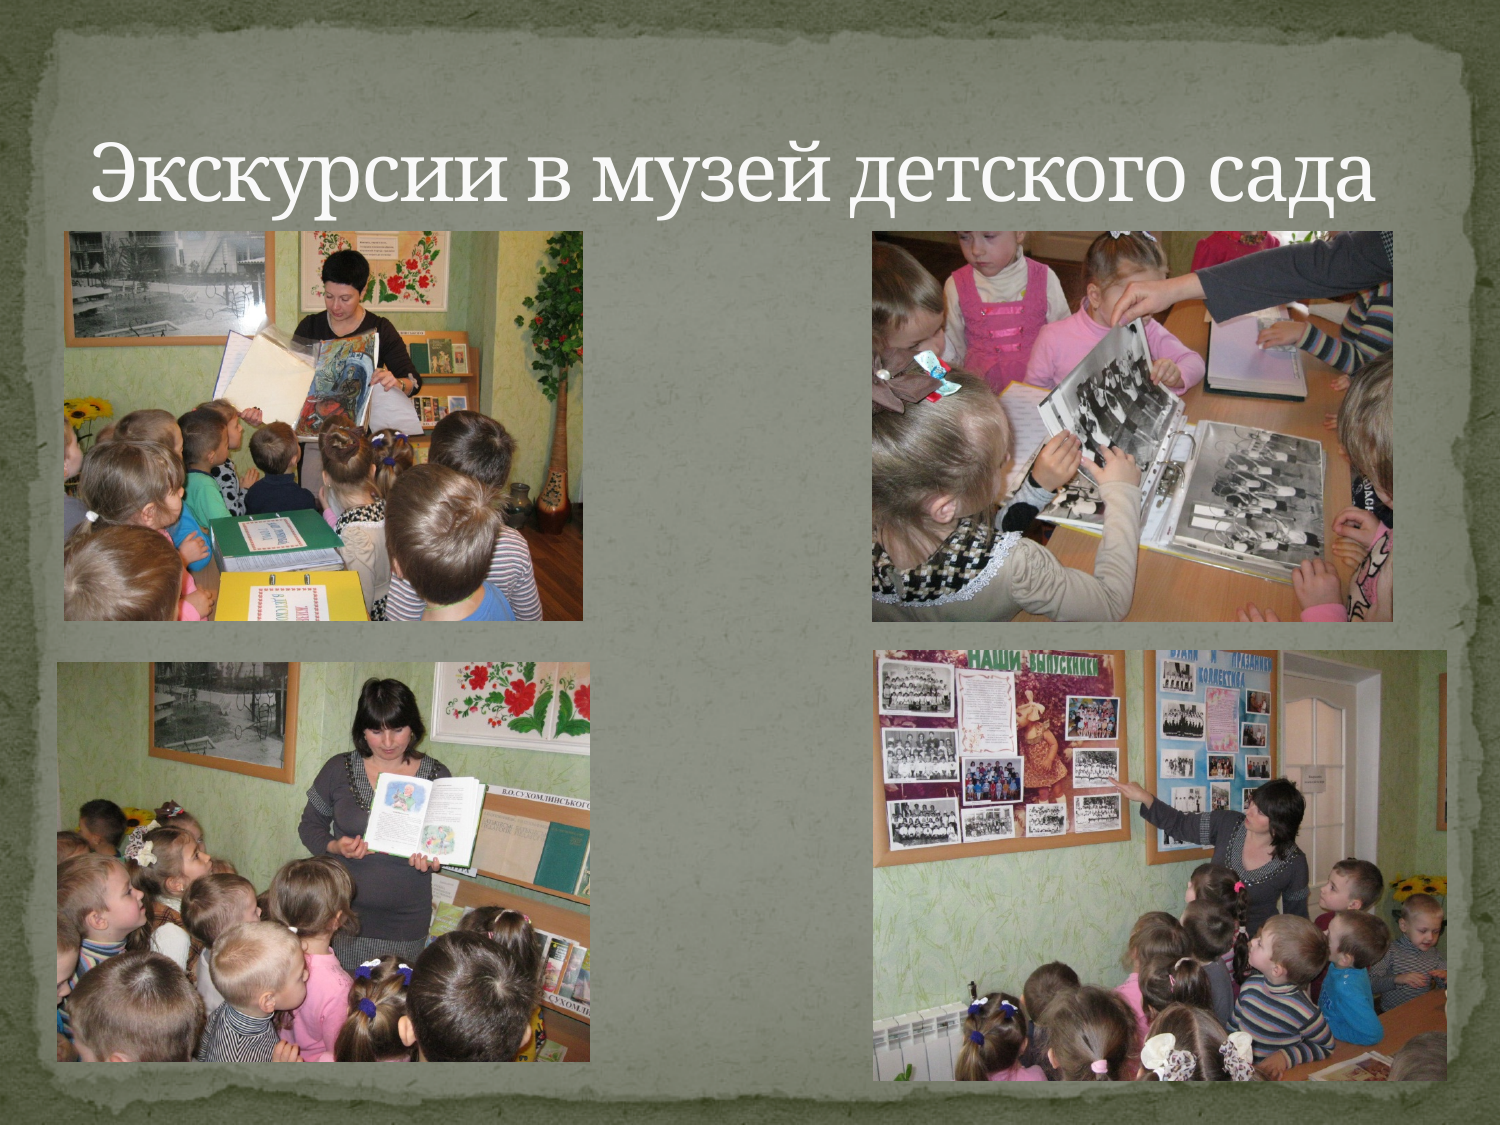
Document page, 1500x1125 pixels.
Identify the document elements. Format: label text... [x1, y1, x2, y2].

picture [873, 650, 1447, 1081]
picture [57, 662, 590, 1062]
picture [872, 231, 1393, 622]
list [67, 234, 581, 619]
title Экскурсии в музей детского сада [74, 24, 1425, 225]
